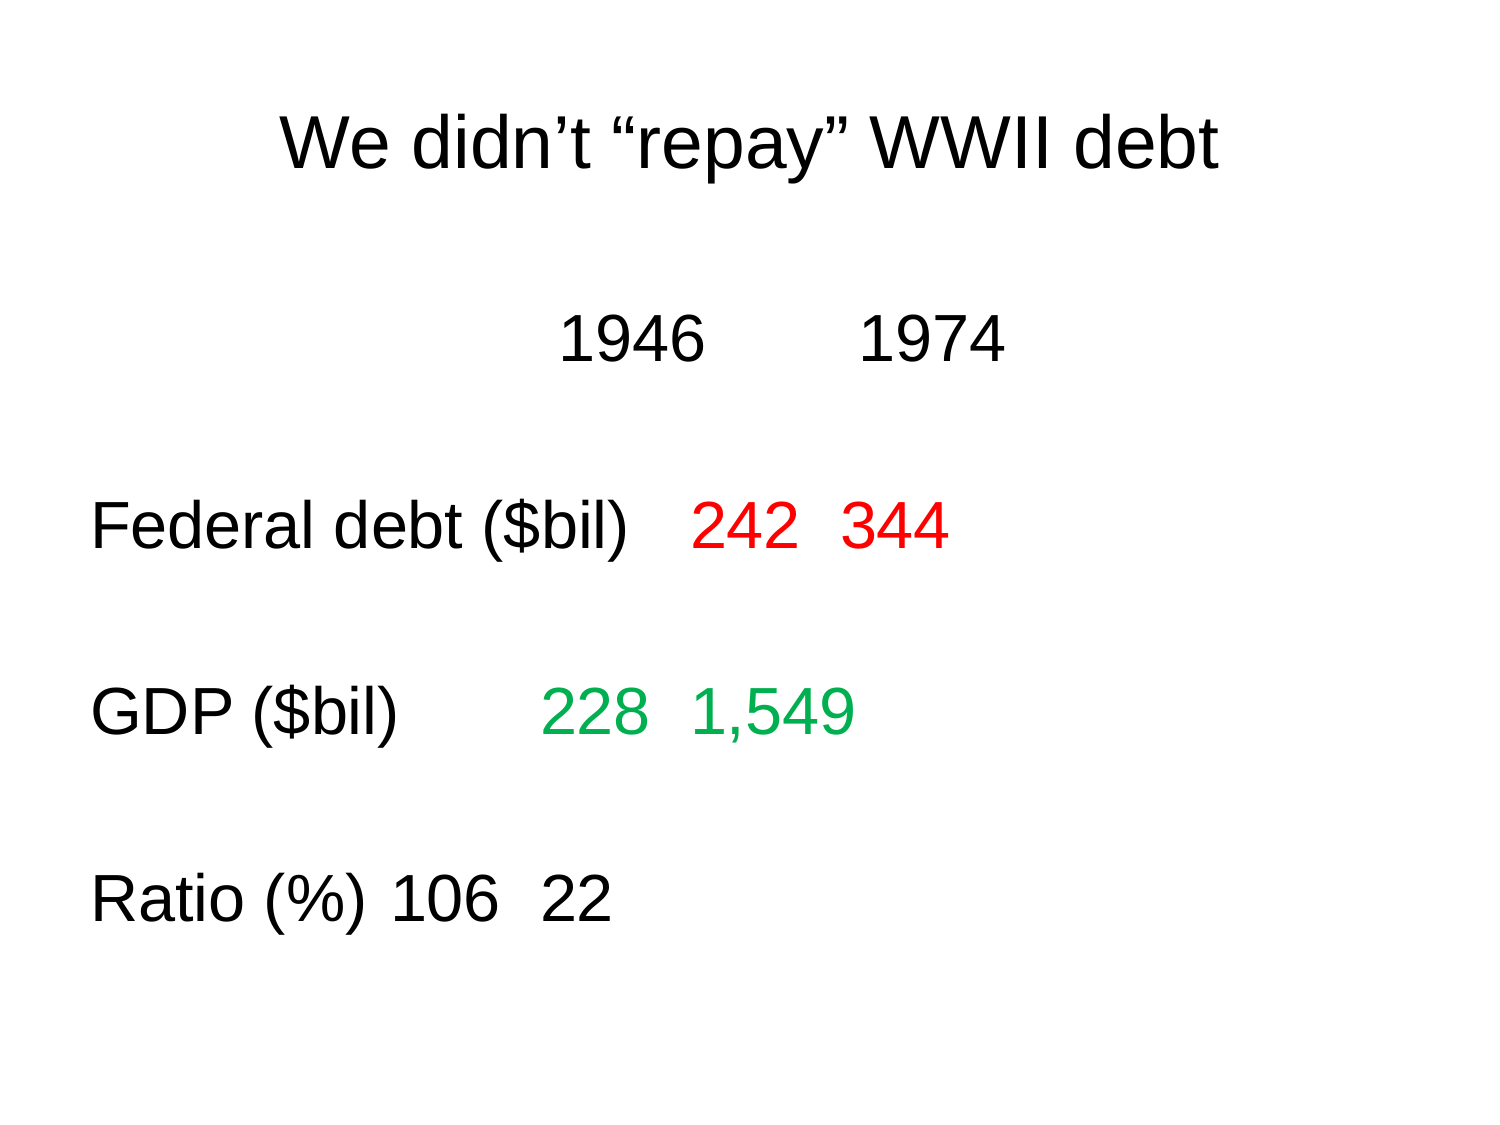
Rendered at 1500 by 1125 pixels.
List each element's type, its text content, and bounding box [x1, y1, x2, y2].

list 1946 1974 Federal debt ($bil) 242 344 GDP ($bil) 228 1,549 Ratio (%) 106 22 [75, 287, 1438, 1030]
title We didn’t “repay” WWII debt [75, 45, 1425, 233]
